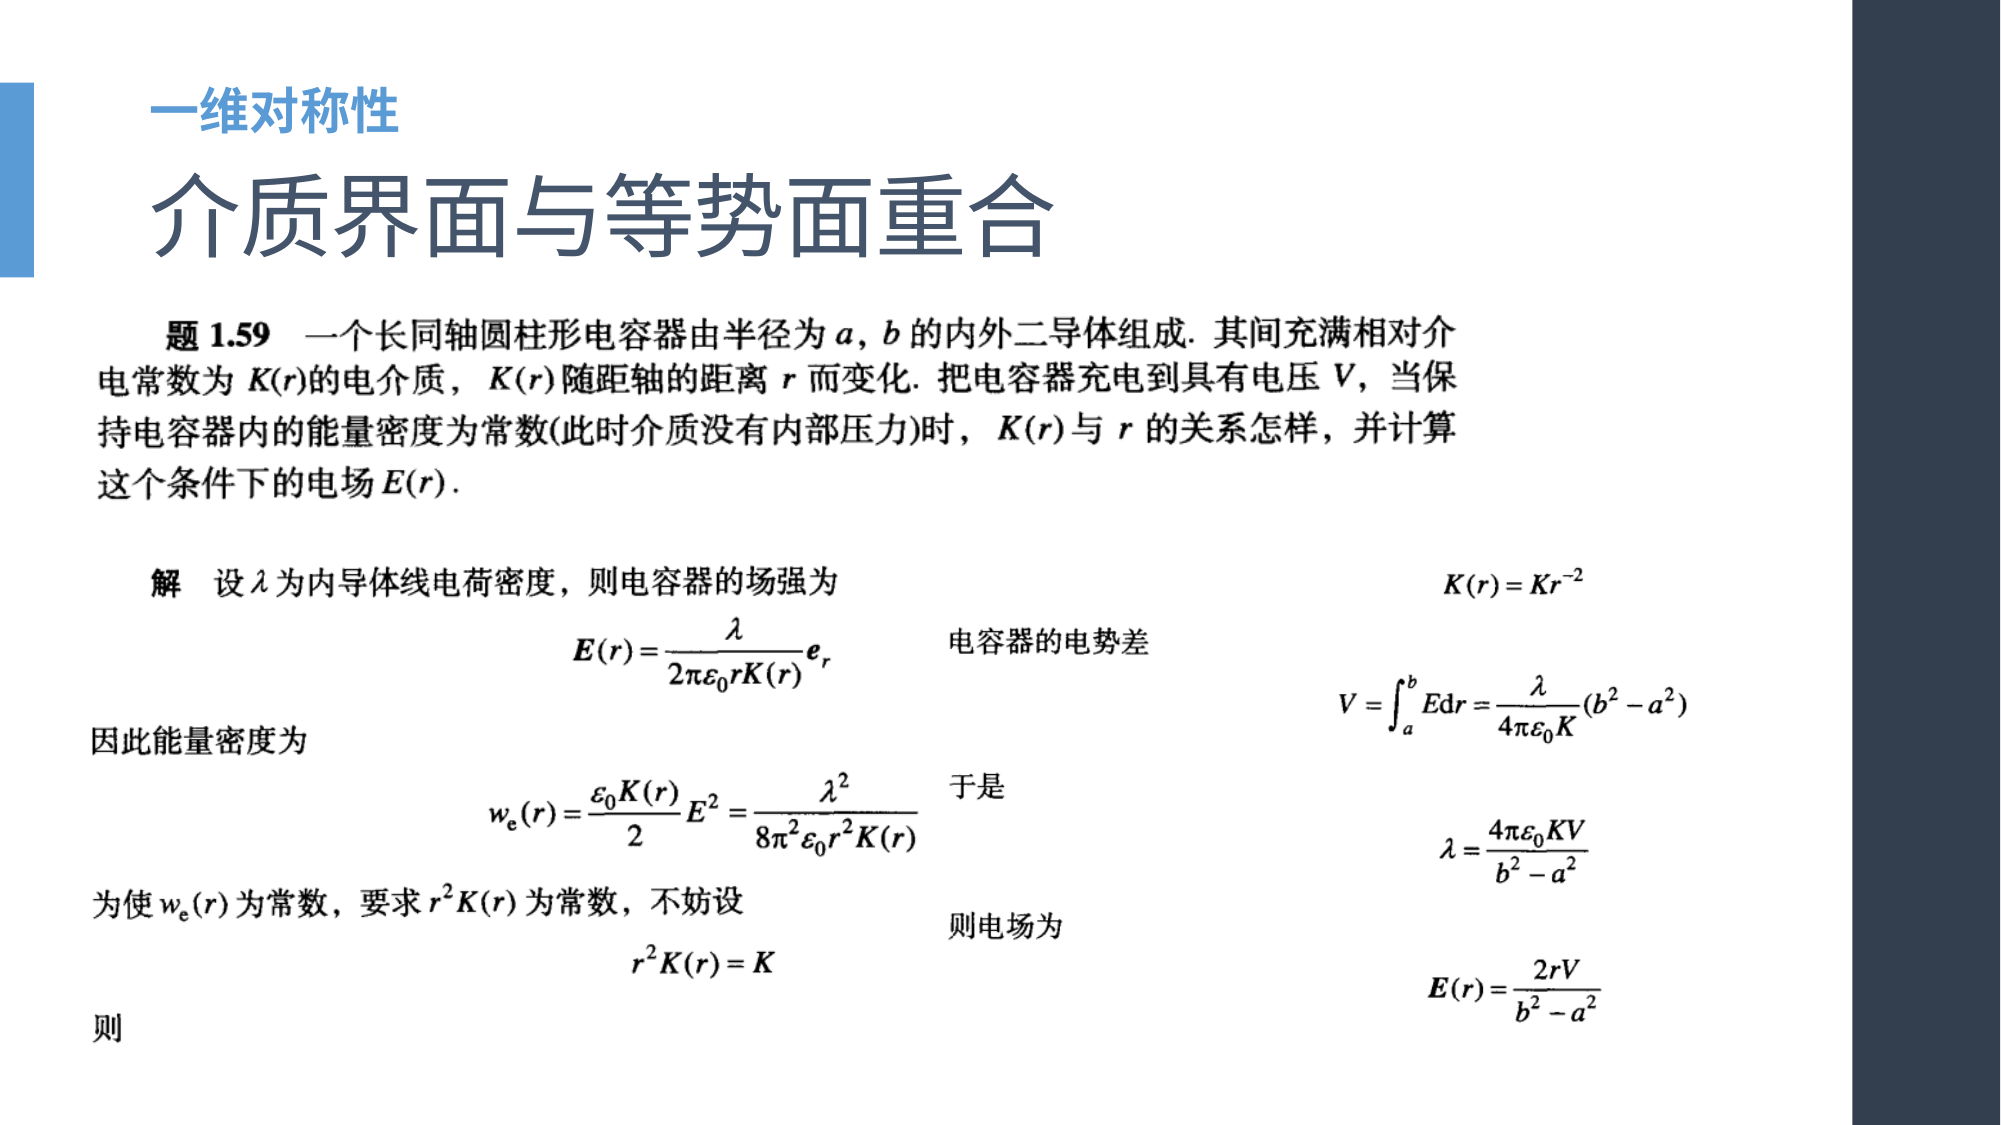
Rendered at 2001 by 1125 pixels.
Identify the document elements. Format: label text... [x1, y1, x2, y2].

title 介质界面与等势面重合 [134, 155, 1734, 278]
list 一维对称性 [134, 82, 1734, 149]
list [76, 304, 1492, 512]
picture [76, 536, 1734, 1059]
